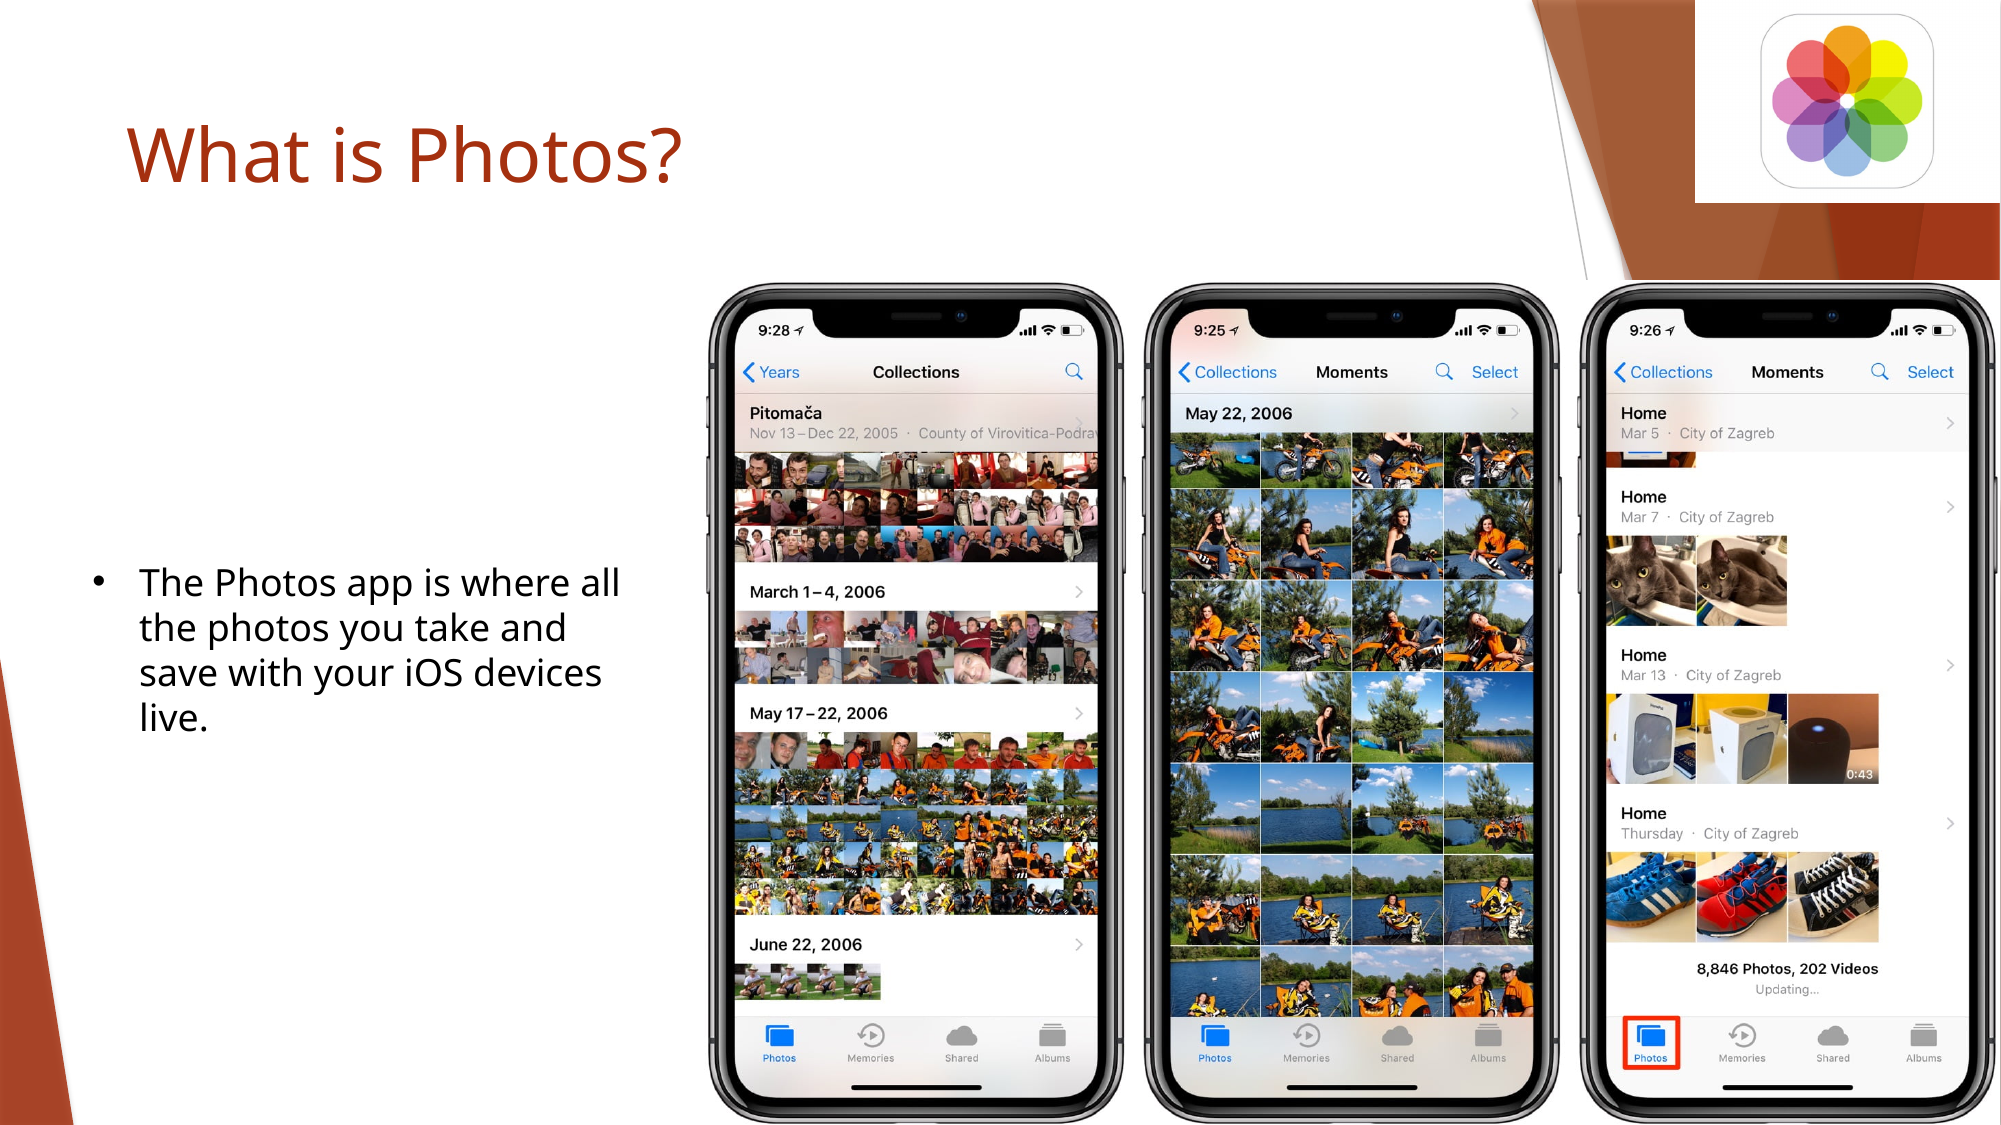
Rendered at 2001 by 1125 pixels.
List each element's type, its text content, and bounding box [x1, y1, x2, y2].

picture [1695, 0, 2000, 203]
title What is Photos? [111, 99, 1522, 317]
text_box The Photos app is where all the photos you take and save with your iOS devices live. [77, 551, 661, 746]
picture [704, 279, 2001, 1125]
